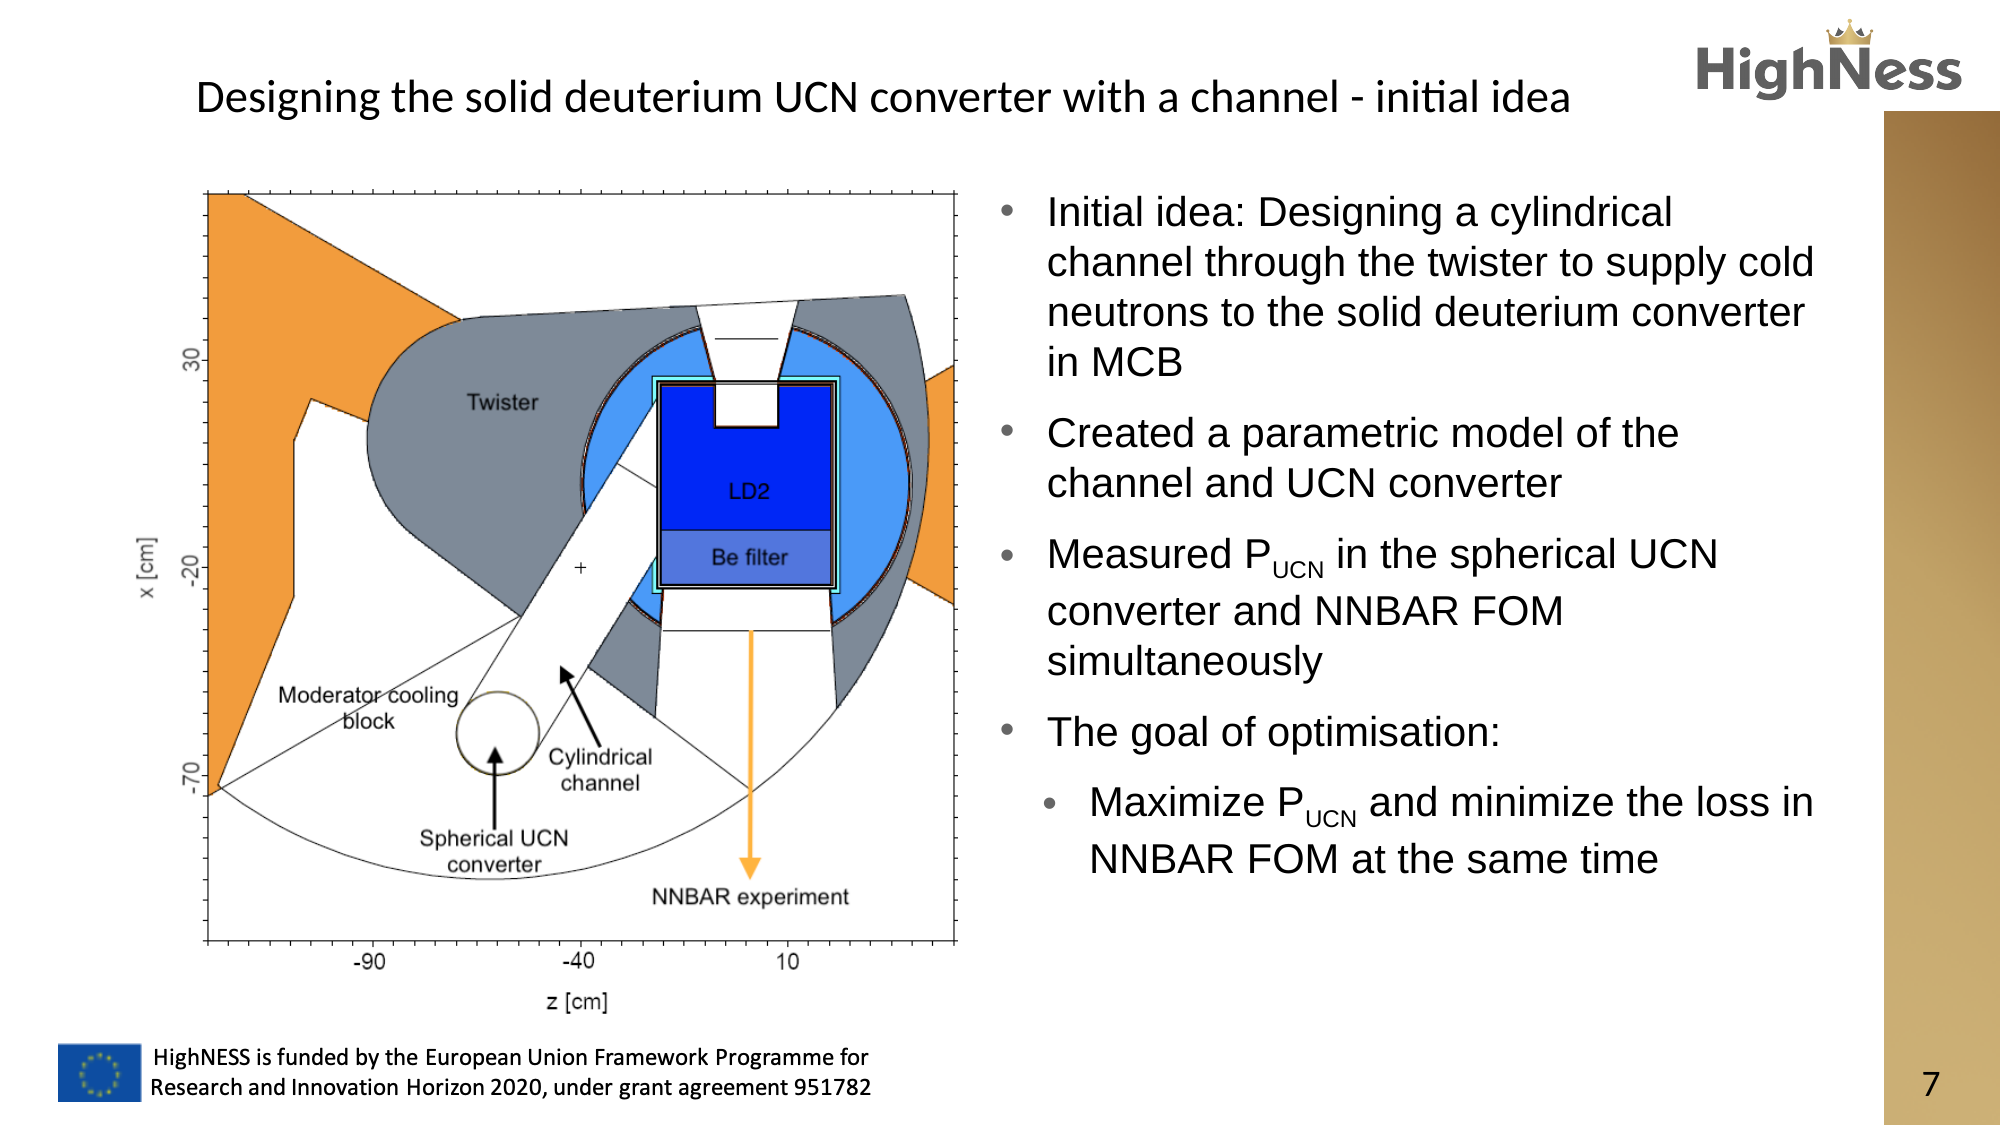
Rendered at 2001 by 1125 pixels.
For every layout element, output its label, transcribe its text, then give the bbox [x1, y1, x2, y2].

picture [134, 189, 958, 1015]
title Designing the solid deuterium UCN converter with a channel - initial idea [181, 43, 1717, 152]
picture [1563, 0, 2001, 1125]
picture [115, 1030, 903, 1114]
text_box Initial idea: Designing a cylindrical channel through the twister to supply cold neutrons to the solid deuterium converter in MCB Created a parametric model of the channel and UCN converter Measured PUCN in the spherical UCN converter and NNBAR FOM simultaneously The goal of optimisation: Maximize PUCN and minimize the loss in NNBAR FOM at the same time [999, 177, 1820, 664]
